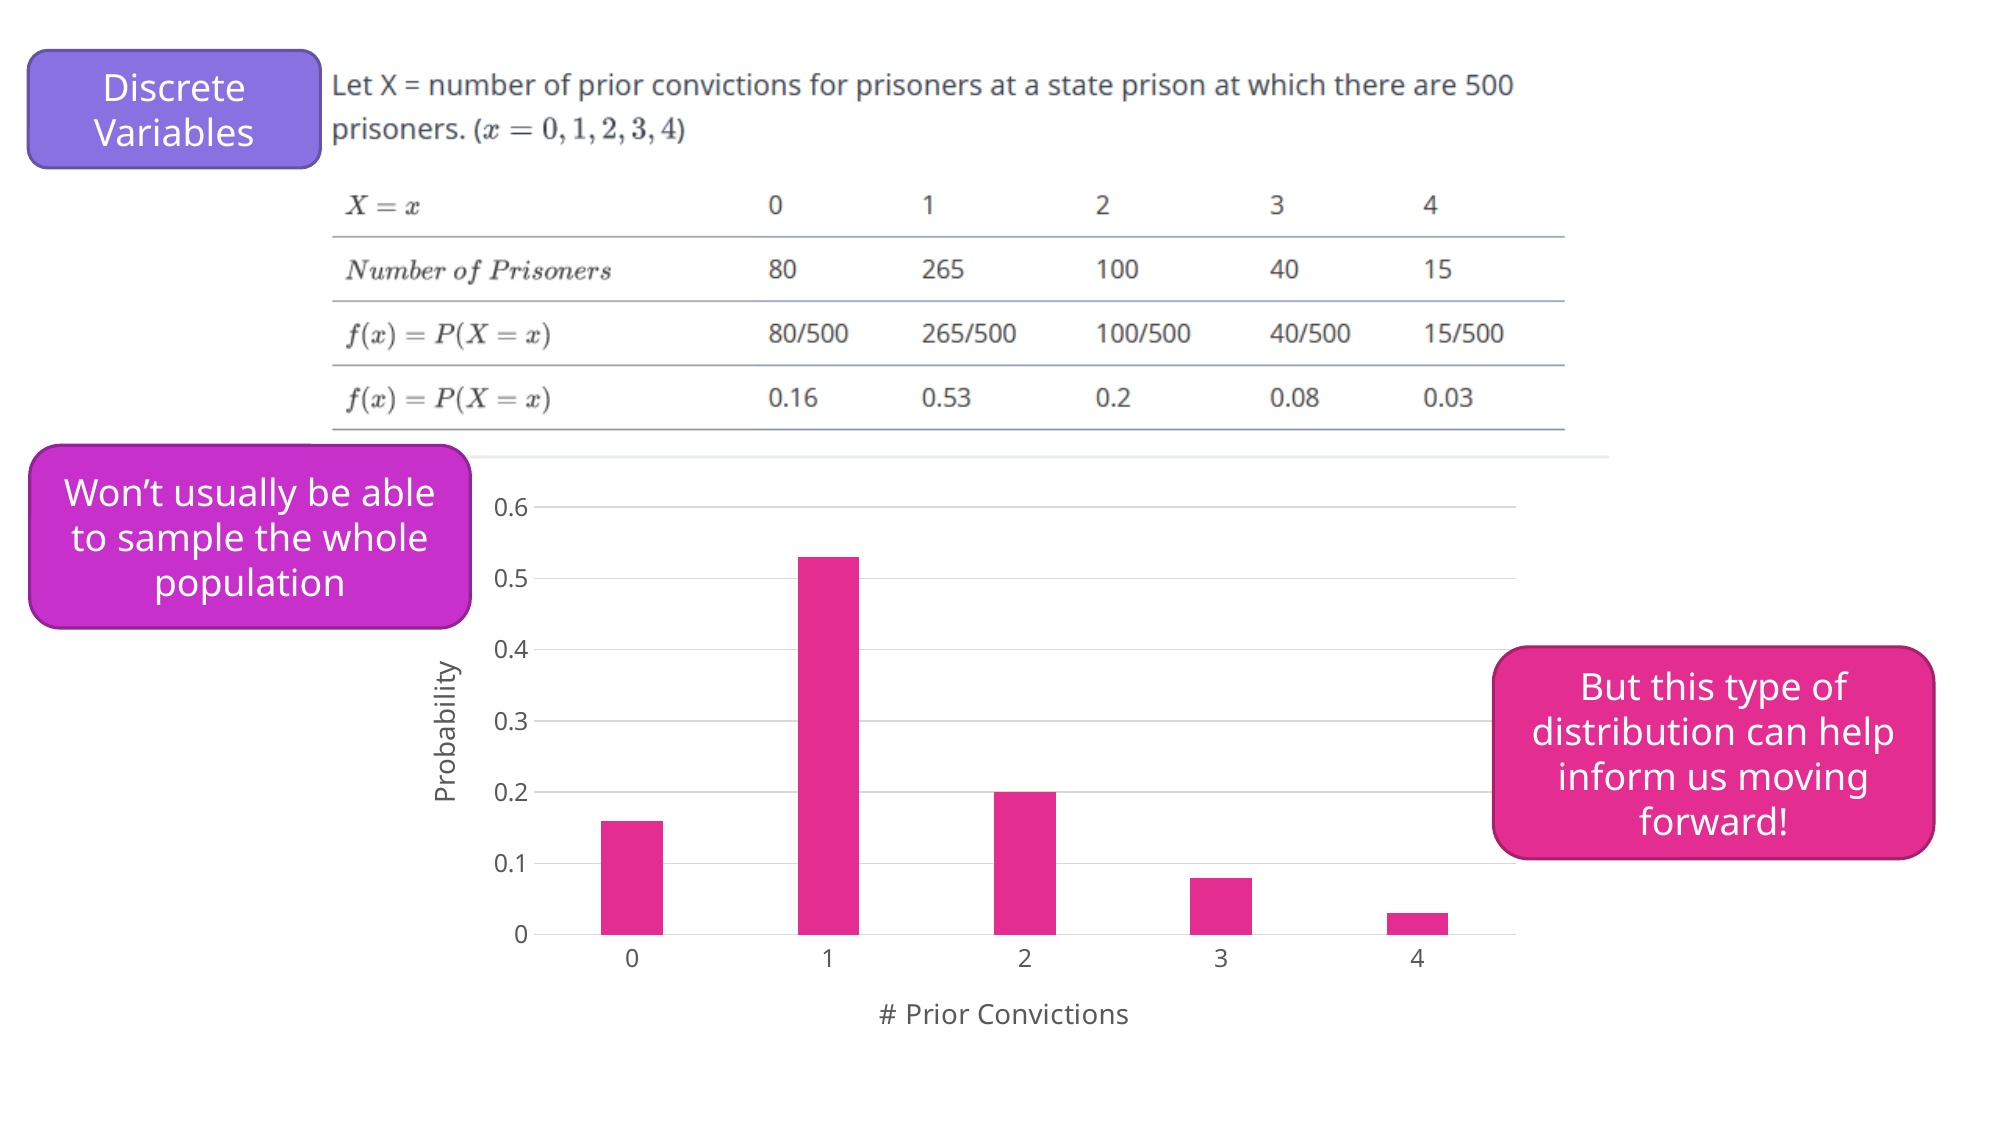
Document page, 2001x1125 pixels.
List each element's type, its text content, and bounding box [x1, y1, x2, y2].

chart [389, 477, 1539, 1067]
picture [319, 49, 1609, 512]
text_box Discrete Variables [26, 48, 319, 170]
text_box Won’t usually be able to sample the whole population [28, 443, 389, 630]
text_box But this type of distribution can help inform us moving forward! [1539, 645, 1936, 861]
